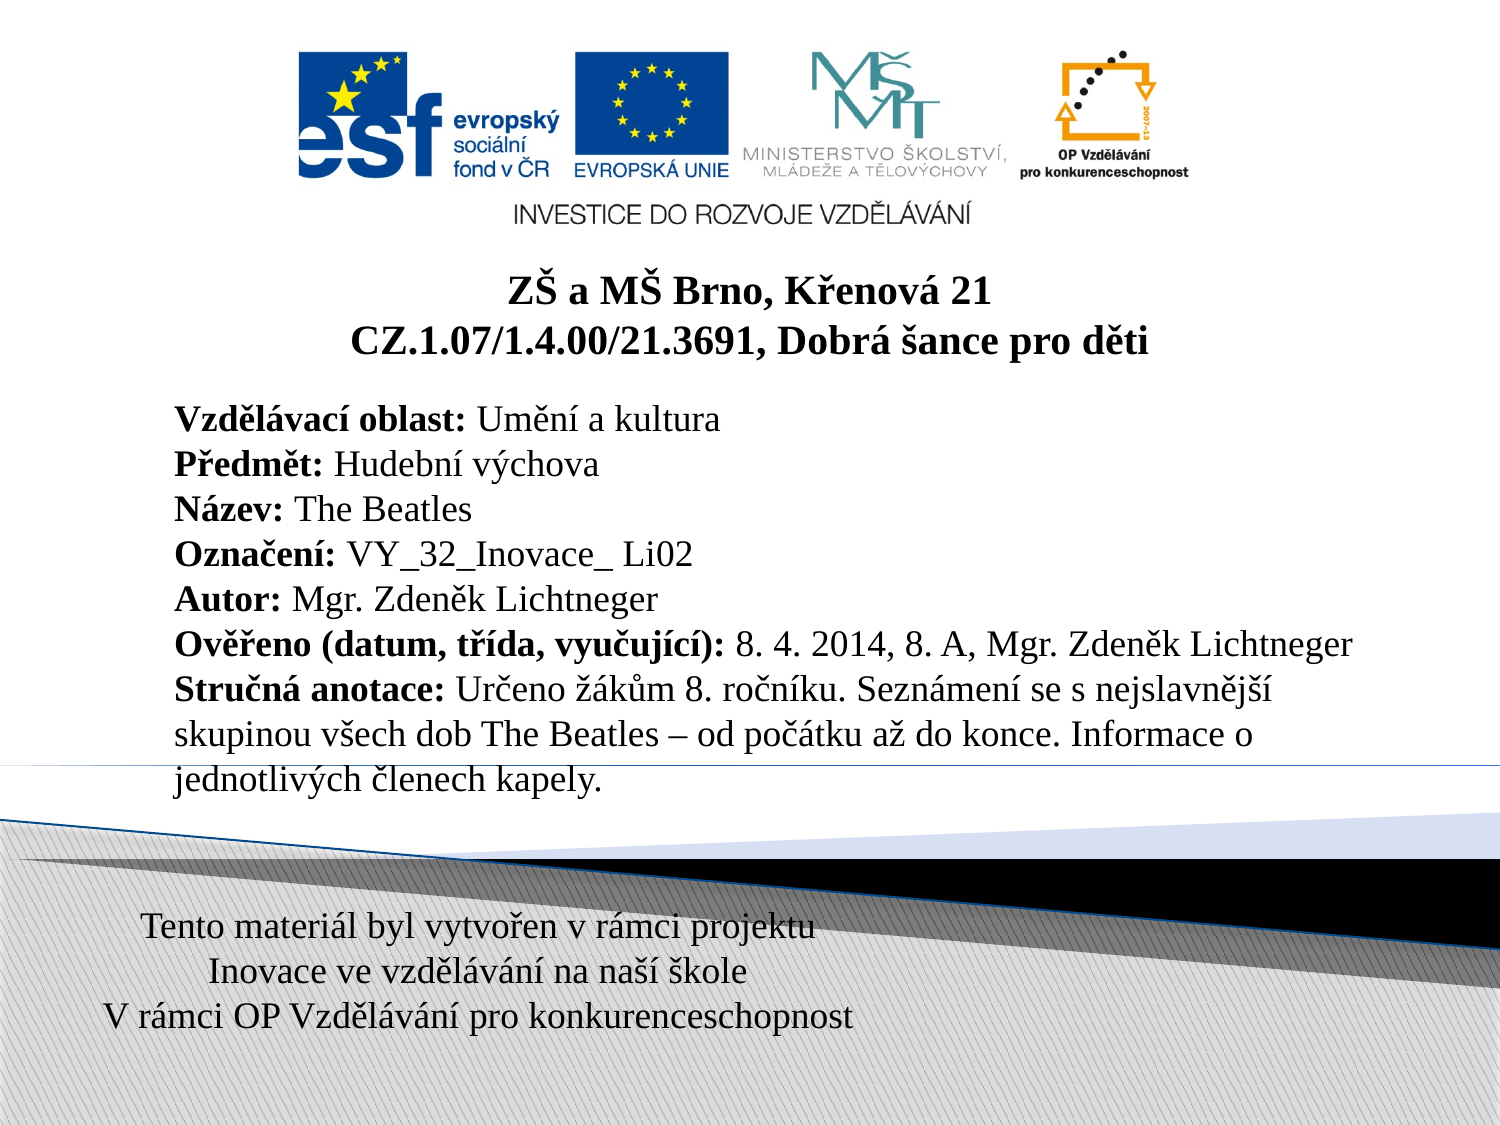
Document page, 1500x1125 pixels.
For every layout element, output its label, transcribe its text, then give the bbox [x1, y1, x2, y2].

text_box ZŠ a MŠ Brno, Křenová 21 CZ.1.07/1.4.00/21.3691, Dobrá šance pro děti [301, 268, 1199, 386]
picture [916, 901, 1500, 989]
picture [5, 859, 823, 893]
picture [250, 11, 1249, 256]
text_box Vzdělávací oblast: Umění a kultura Předmět: Hudební výchova Název: The Beatles Označení: VY_32_Inovace_ Li02 Autor: Mgr. Zdeněk Lichtneger Ověřeno (datum, třída, vyučující): 8. 4. 2014, 8. A, Mgr. Zdeněk Lichtneger Stručná anotace: Určeno žákům 8. ročníku. Seznámení se s nejslavnější skupinou všech dob The Beatles – od počátku až do konce. Informace o jednotlivých členech kapely. [159, 386, 1412, 807]
text_box Tento materiál byl vytvořen v rámci projektu Inovace ve vzdělávání na naší škole V rámci OP Vzdělávání pro konkurenceschopnost [41, 893, 916, 1043]
